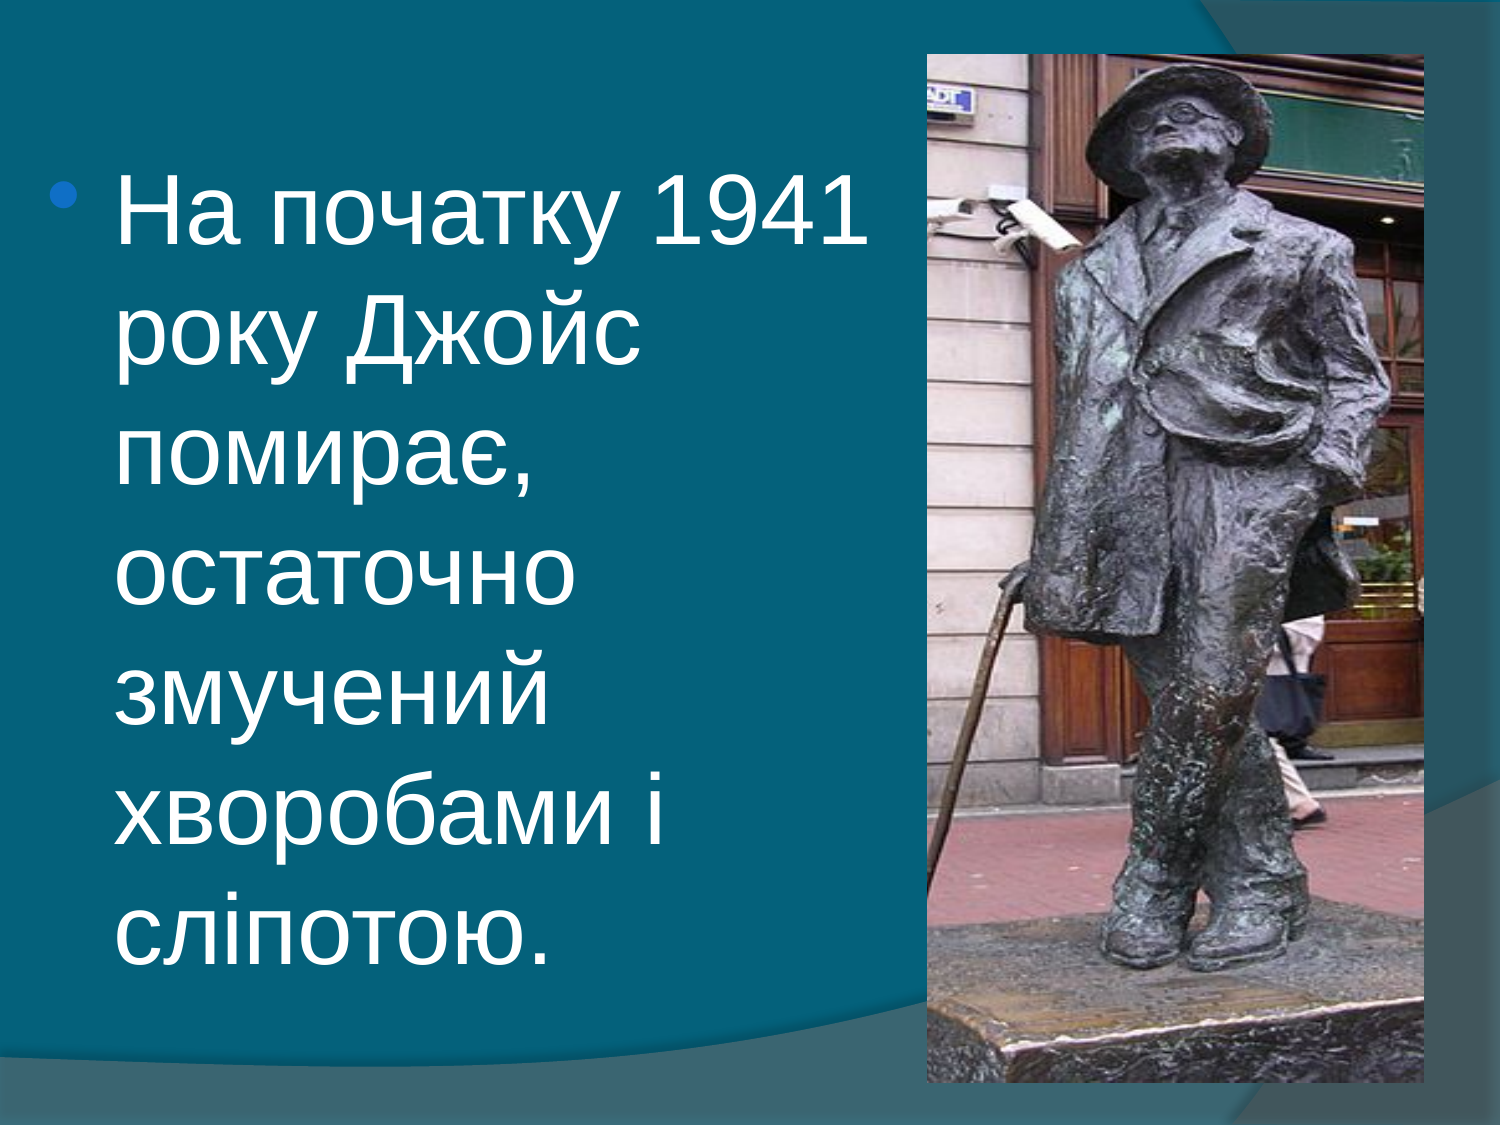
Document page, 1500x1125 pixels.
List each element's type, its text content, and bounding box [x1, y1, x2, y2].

picture [926, 54, 1424, 1083]
list На початку 1941 року Джойс помирає, остаточно змучений хворобами і сліпотою. [29, 137, 916, 1000]
